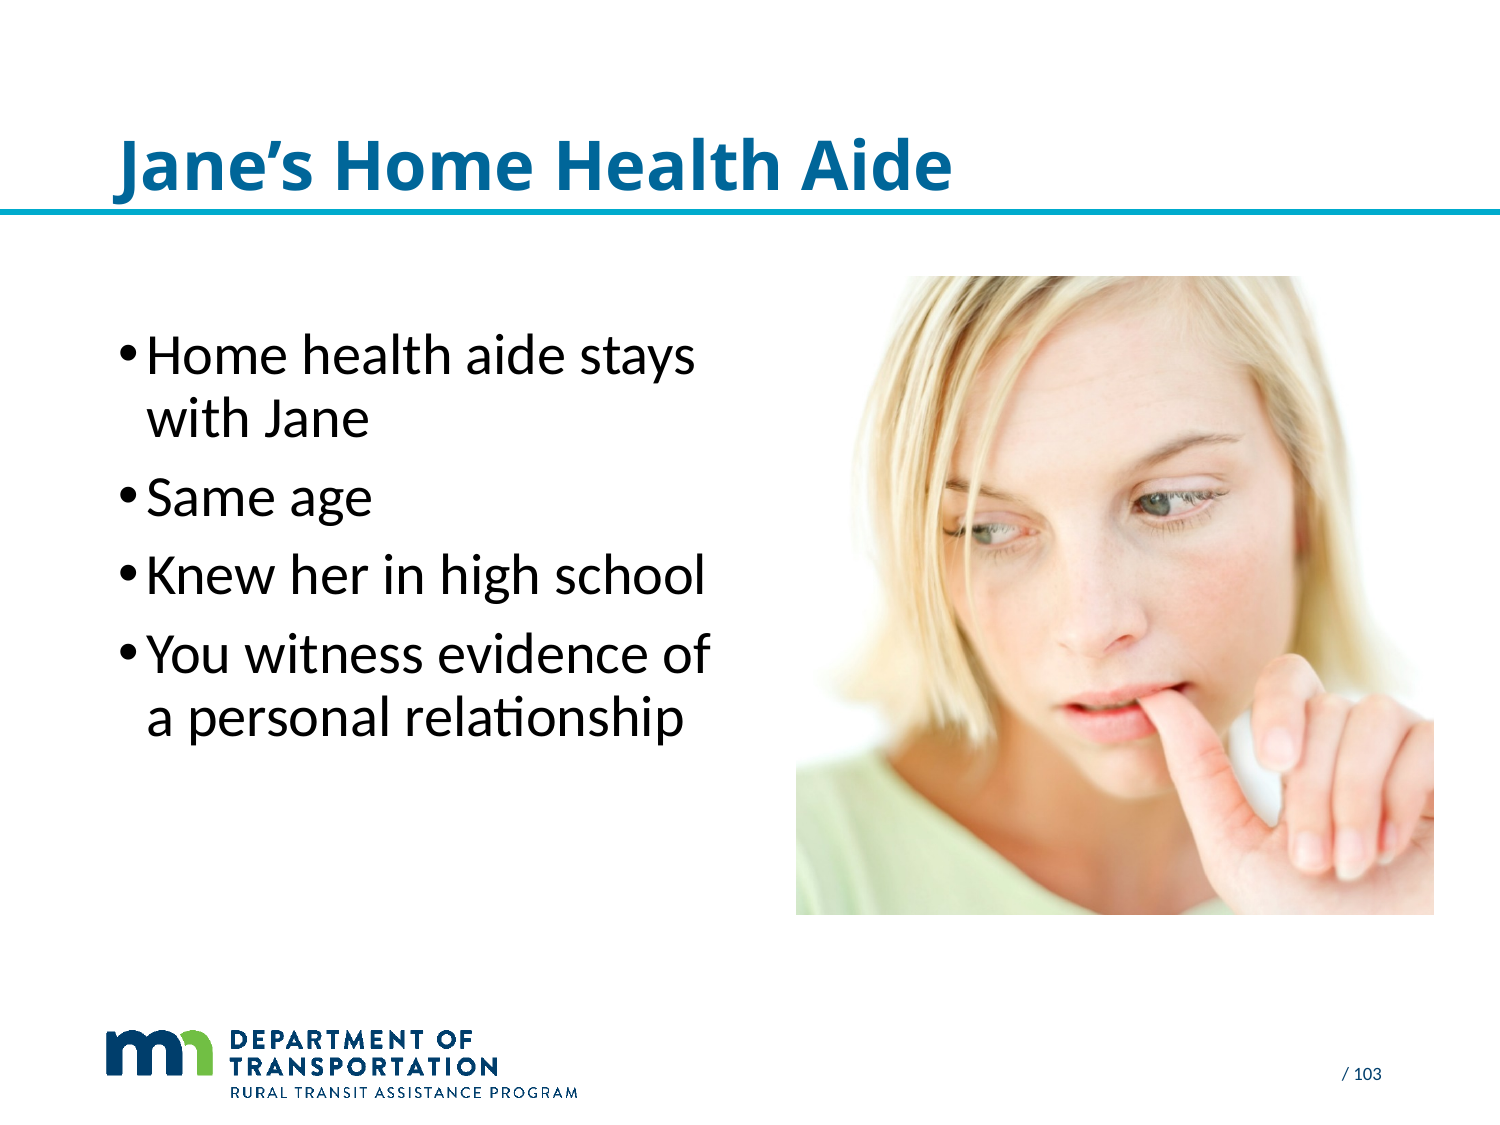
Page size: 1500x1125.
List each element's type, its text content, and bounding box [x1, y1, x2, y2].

text_box / 103 [1059, 1042, 1397, 1103]
picture [75, 1005, 607, 1122]
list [795, 276, 1434, 915]
list Home health aide stays with Jane Same age Knew her in high school You witness evidence of a personal relationship [103, 317, 741, 856]
title Jane’s Home Health Aide [103, 59, 1397, 278]
